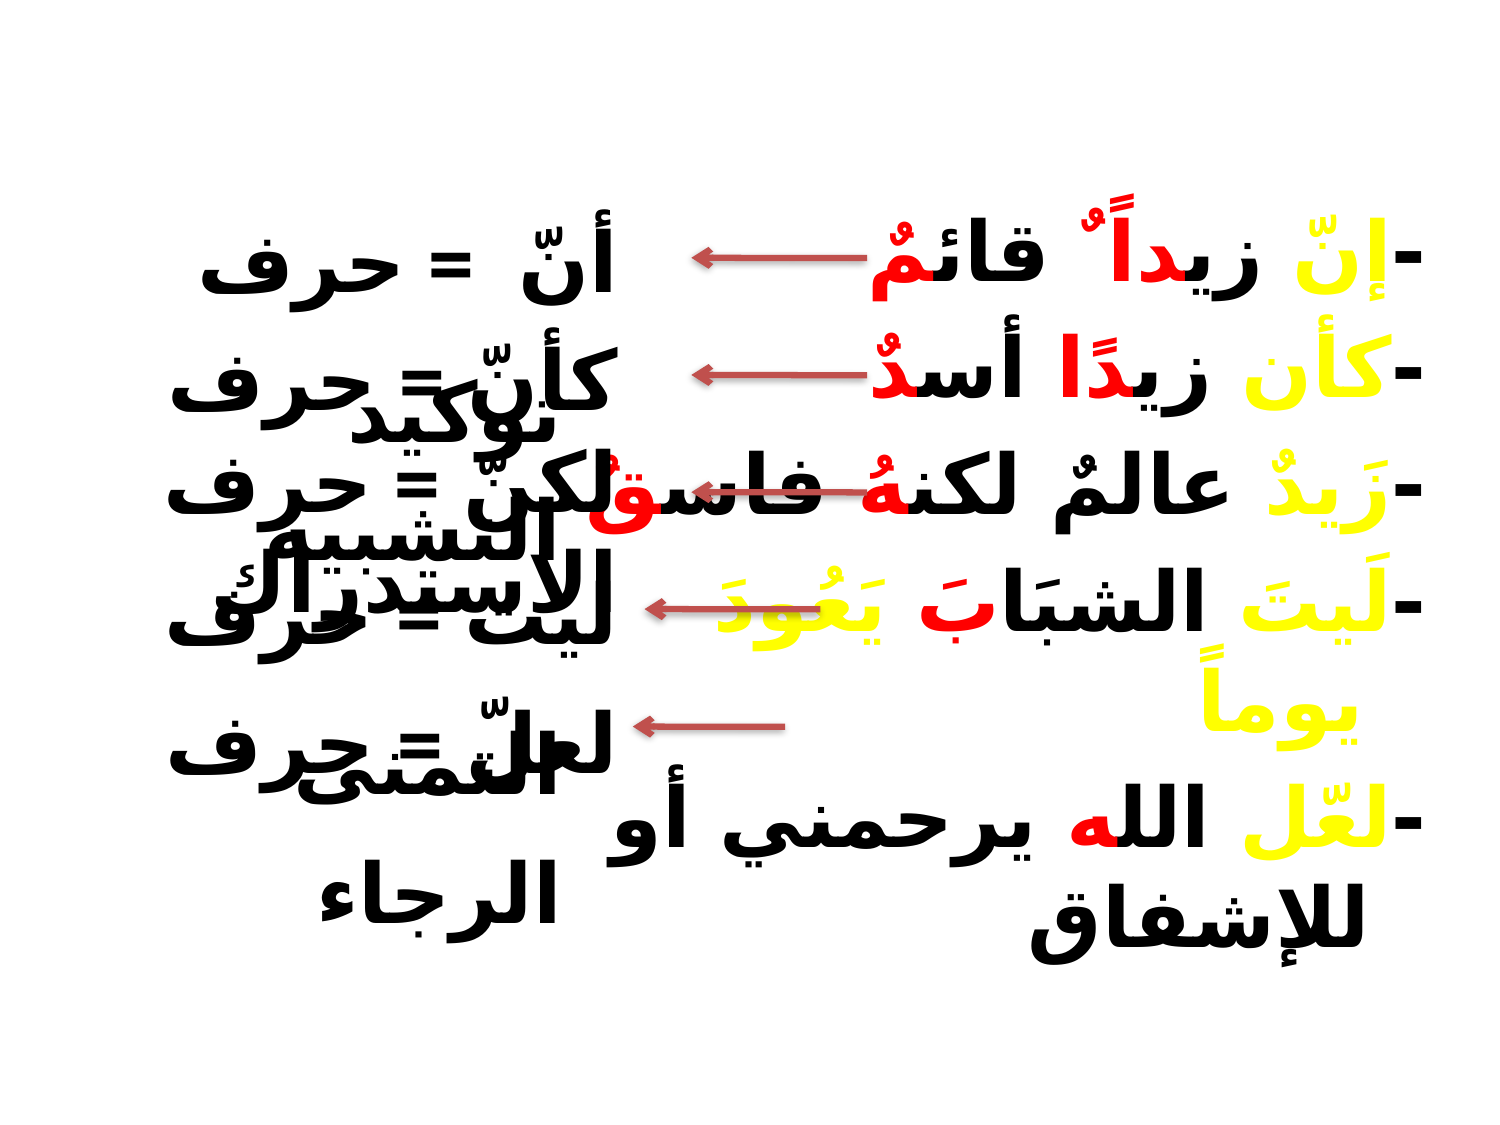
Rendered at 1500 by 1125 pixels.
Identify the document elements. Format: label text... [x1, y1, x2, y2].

text_box كأنّ = حرف التشبيه [46, 269, 633, 421]
list -إنّ زيداً ٌ قائمٌ -كأن زيدًا أسدٌ -زَيدٌ عالمٌ لكنهُ فاسقٌ -لَيتَ الشبَابَ يَعُودَ يوماً -لعّل الله يرحمني أو للإشفاق [515, 140, 1442, 1125]
text_box لكنّ = حرف الاستدراك [0, 421, 633, 637]
text_box لعلّ = حرف الرجاء [46, 637, 633, 948]
text_box أنّ = حرف توكيد [46, 152, 633, 269]
